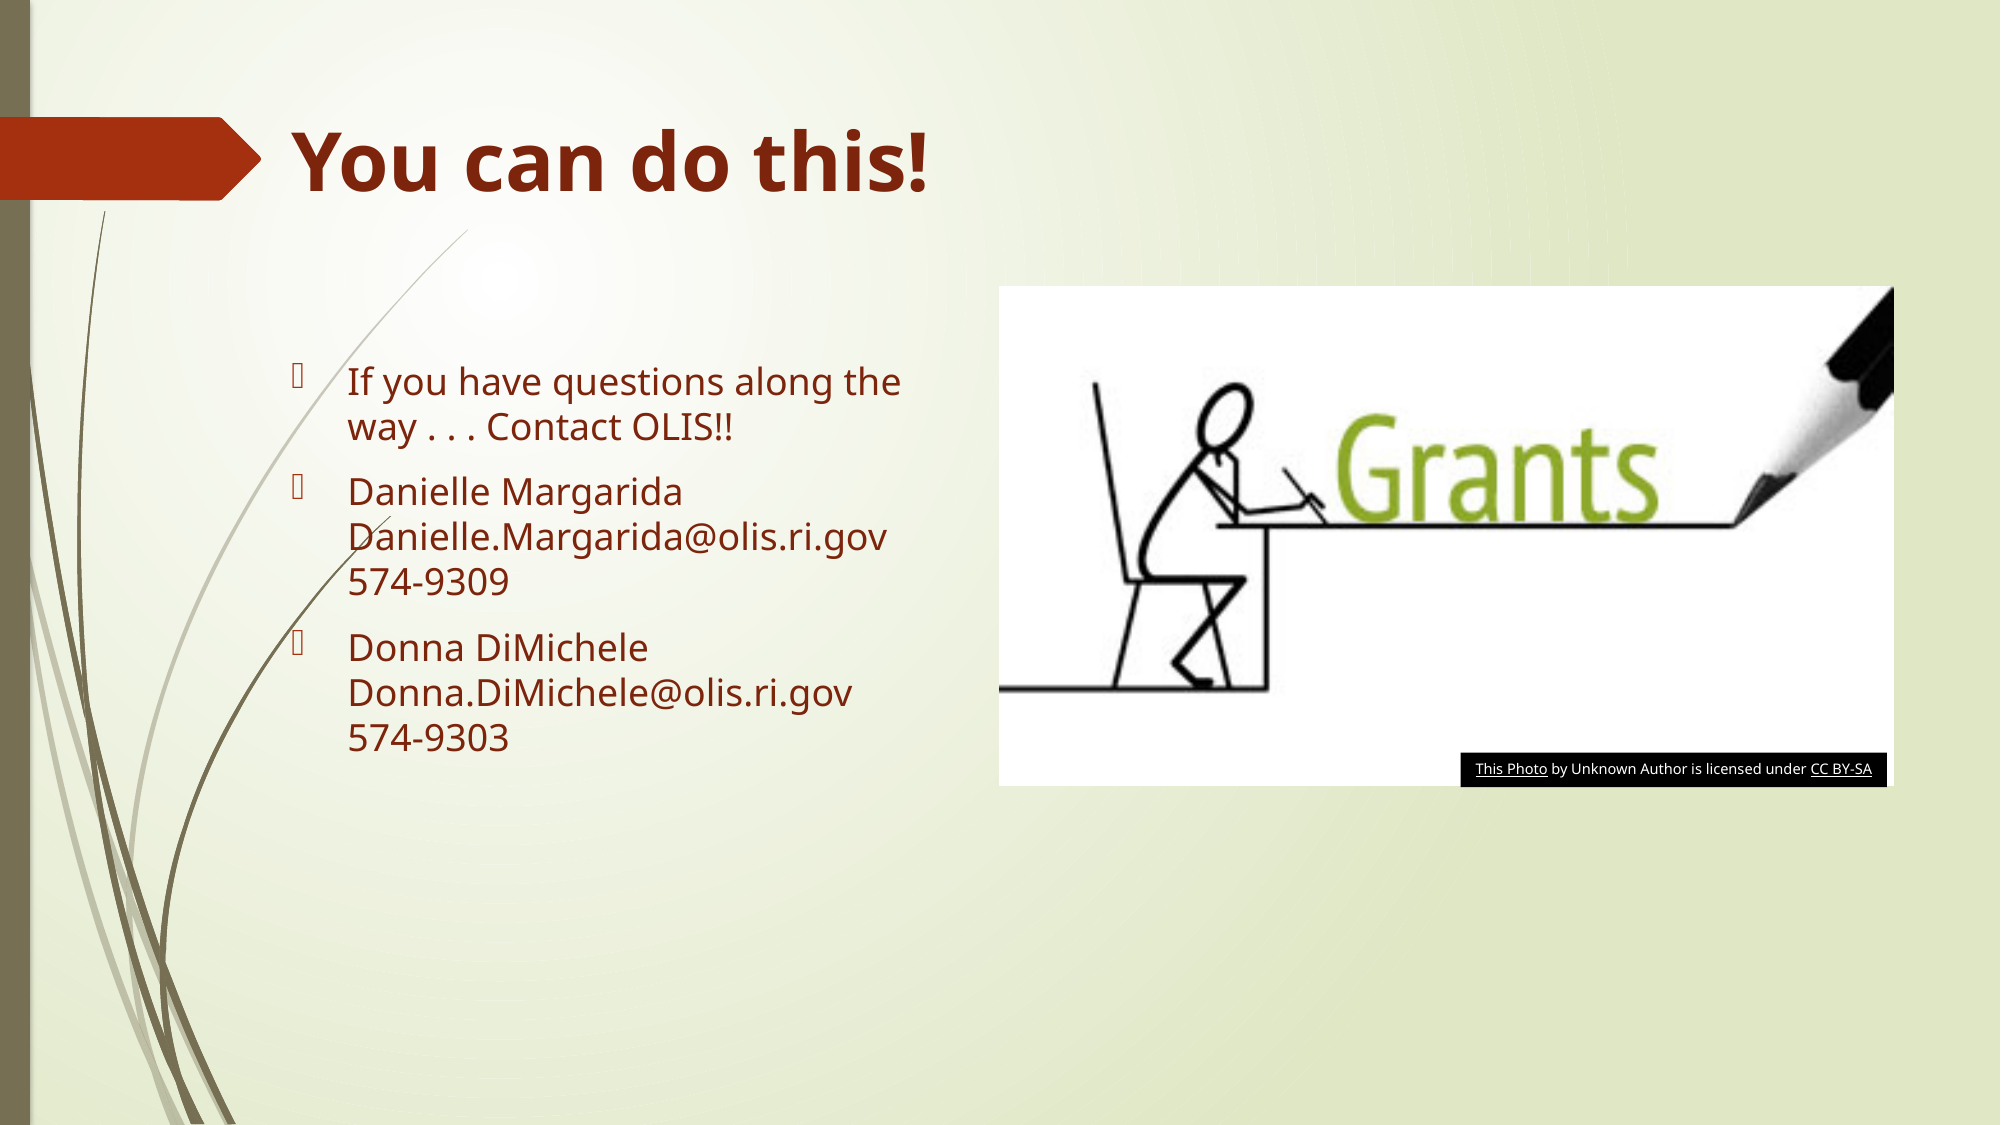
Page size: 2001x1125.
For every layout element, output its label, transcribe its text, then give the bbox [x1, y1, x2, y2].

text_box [4, 0, 392, 1125]
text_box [395, 37, 468, 1125]
title You can do this! [472, 102, 956, 313]
list If you have questions along the way . . . Contact OLIS!! Danielle Margarida Danielle.Margarida@olis.ri.gov 574-9309 Donna DiMichele Donna.DiMichele@olis.ri.gov 574-9303 [472, 350, 956, 970]
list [999, 286, 1894, 786]
